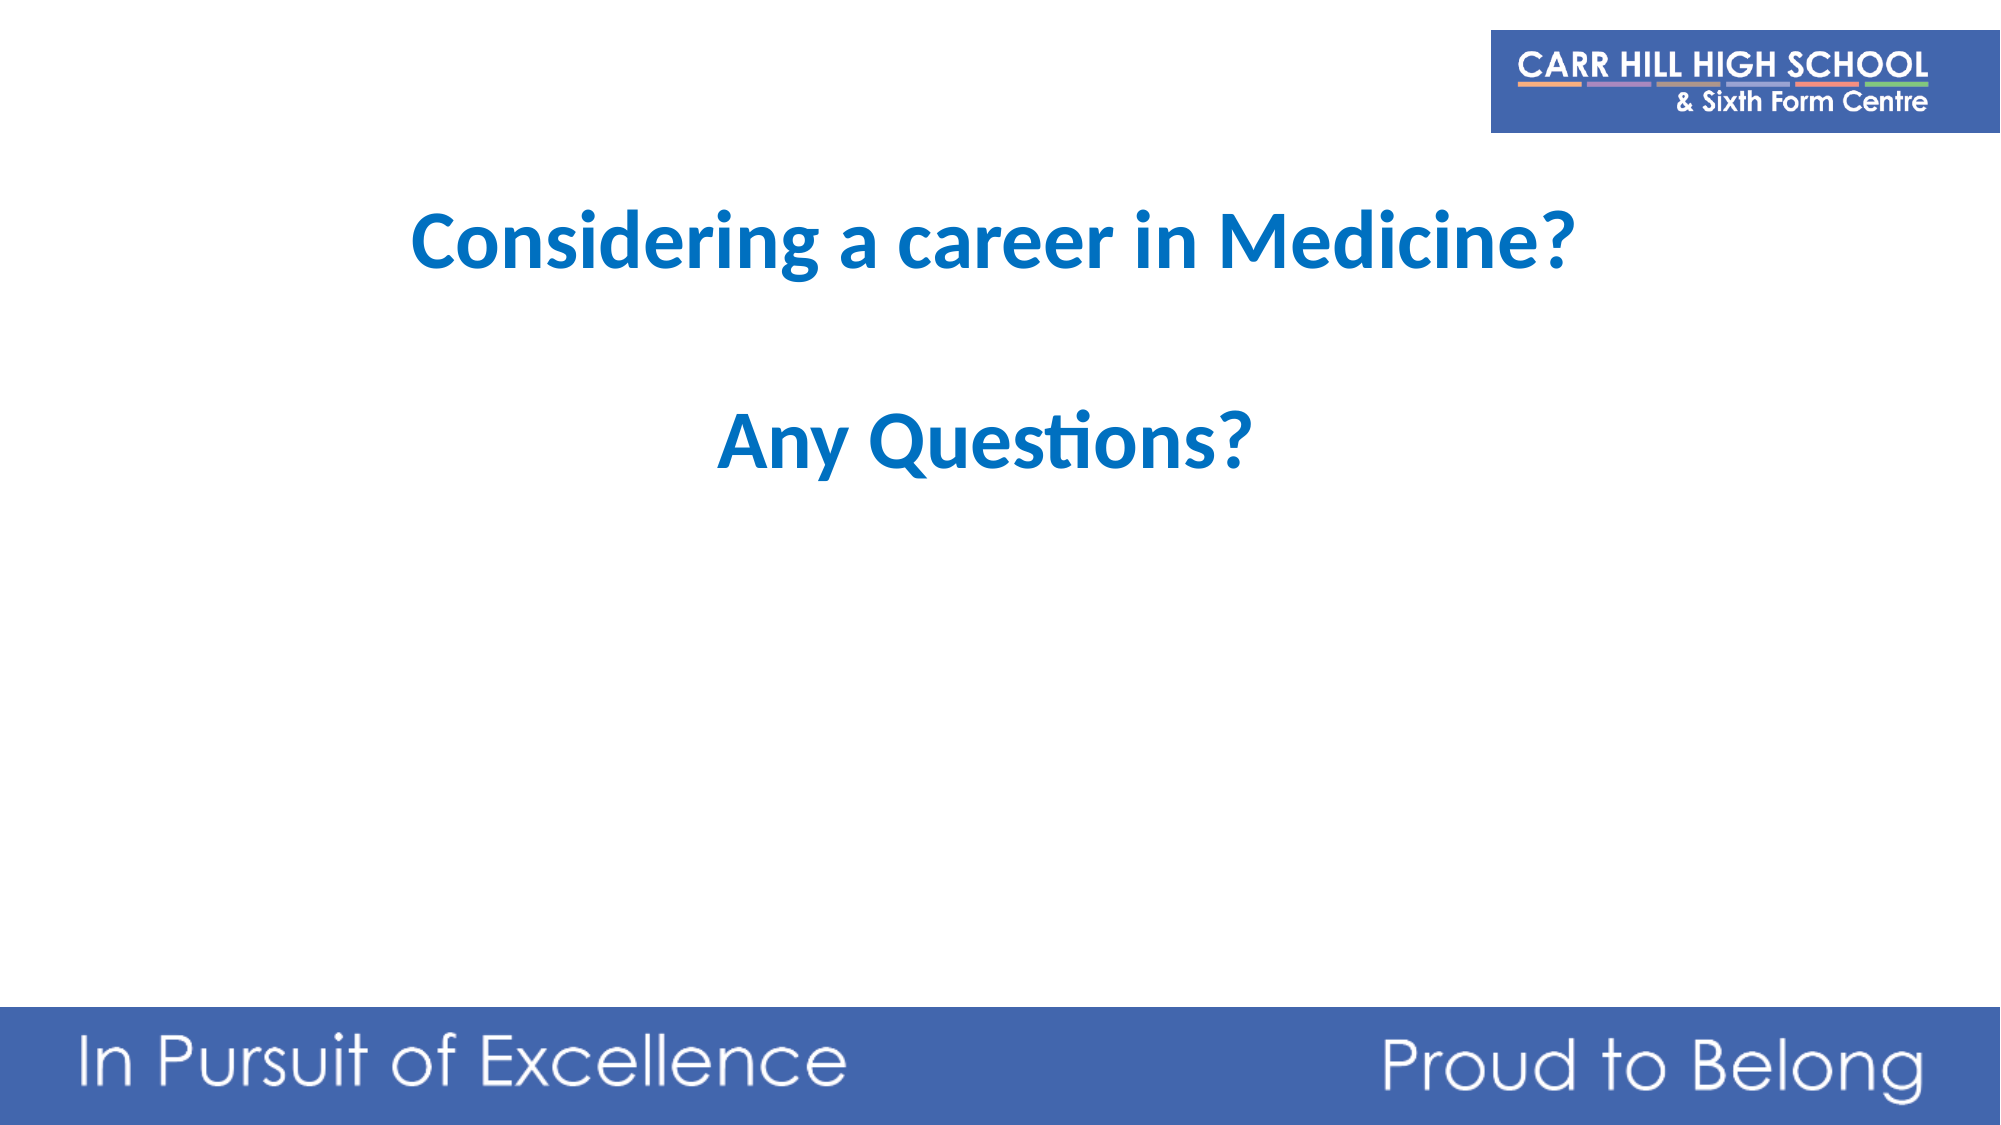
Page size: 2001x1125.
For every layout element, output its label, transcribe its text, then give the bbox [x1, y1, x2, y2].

picture [0, 1007, 2000, 1125]
picture [1491, 30, 2000, 133]
text_box Considering a career in Medicine? Any Questions? [66, 177, 1925, 493]
